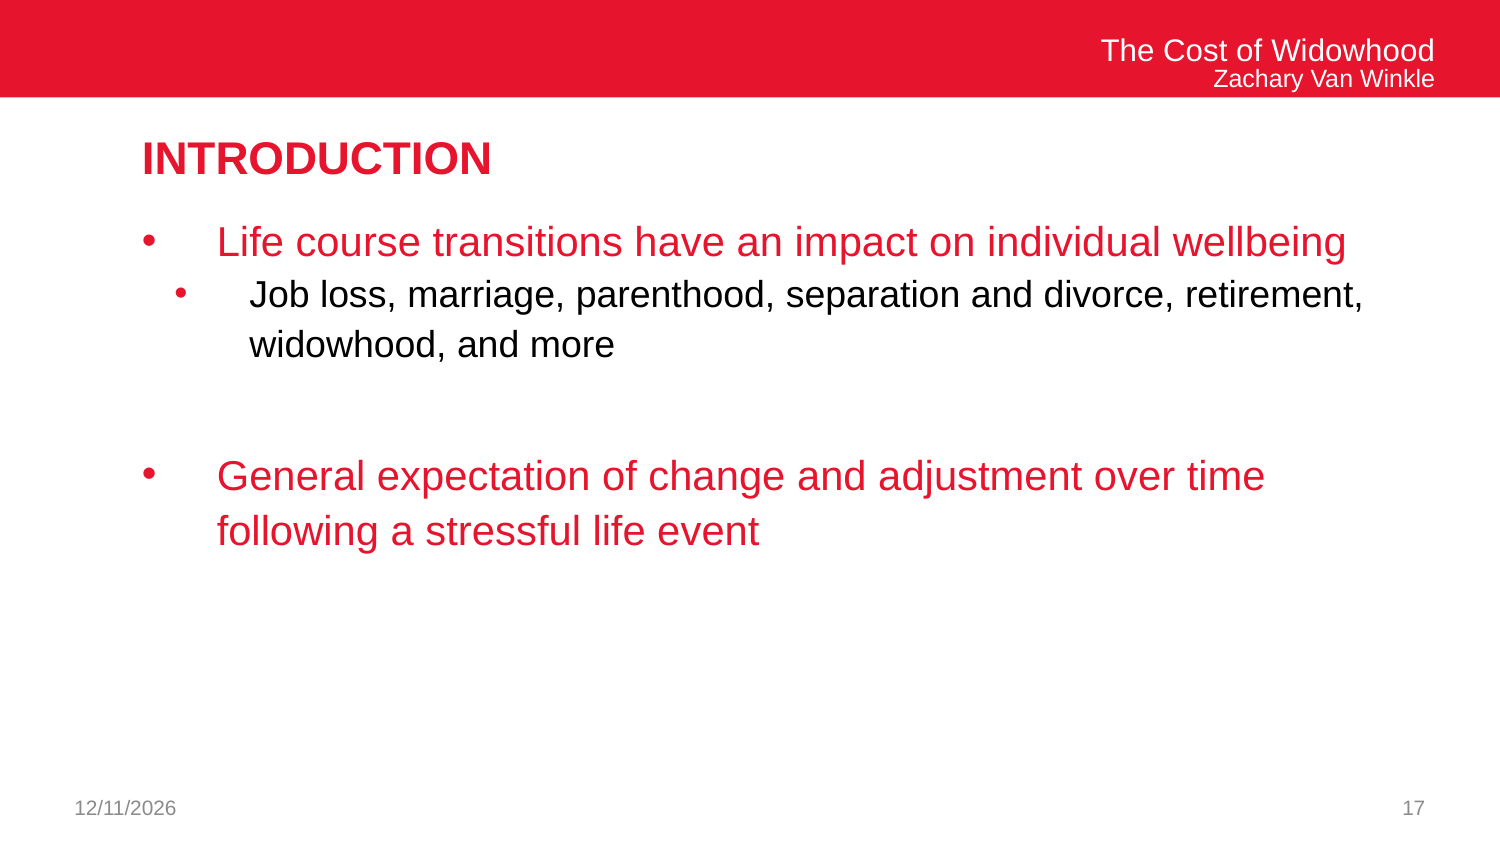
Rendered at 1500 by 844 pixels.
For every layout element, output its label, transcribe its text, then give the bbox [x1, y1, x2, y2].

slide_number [59, 785, 410, 830]
slide_number 17 [1090, 785, 1441, 830]
list Zachary Van Winkle [346, 51, 1451, 82]
title Introduction [53, 113, 1435, 199]
list The Cost of Widowhood [346, 19, 1451, 51]
list Life course transitions have an impact on individual wellbeing Job loss, marriage, parenthood, separation and divorce, retirement, widowhood, and more General expectation of change and adjustment over time following a stressful life event [53, 202, 1436, 754]
